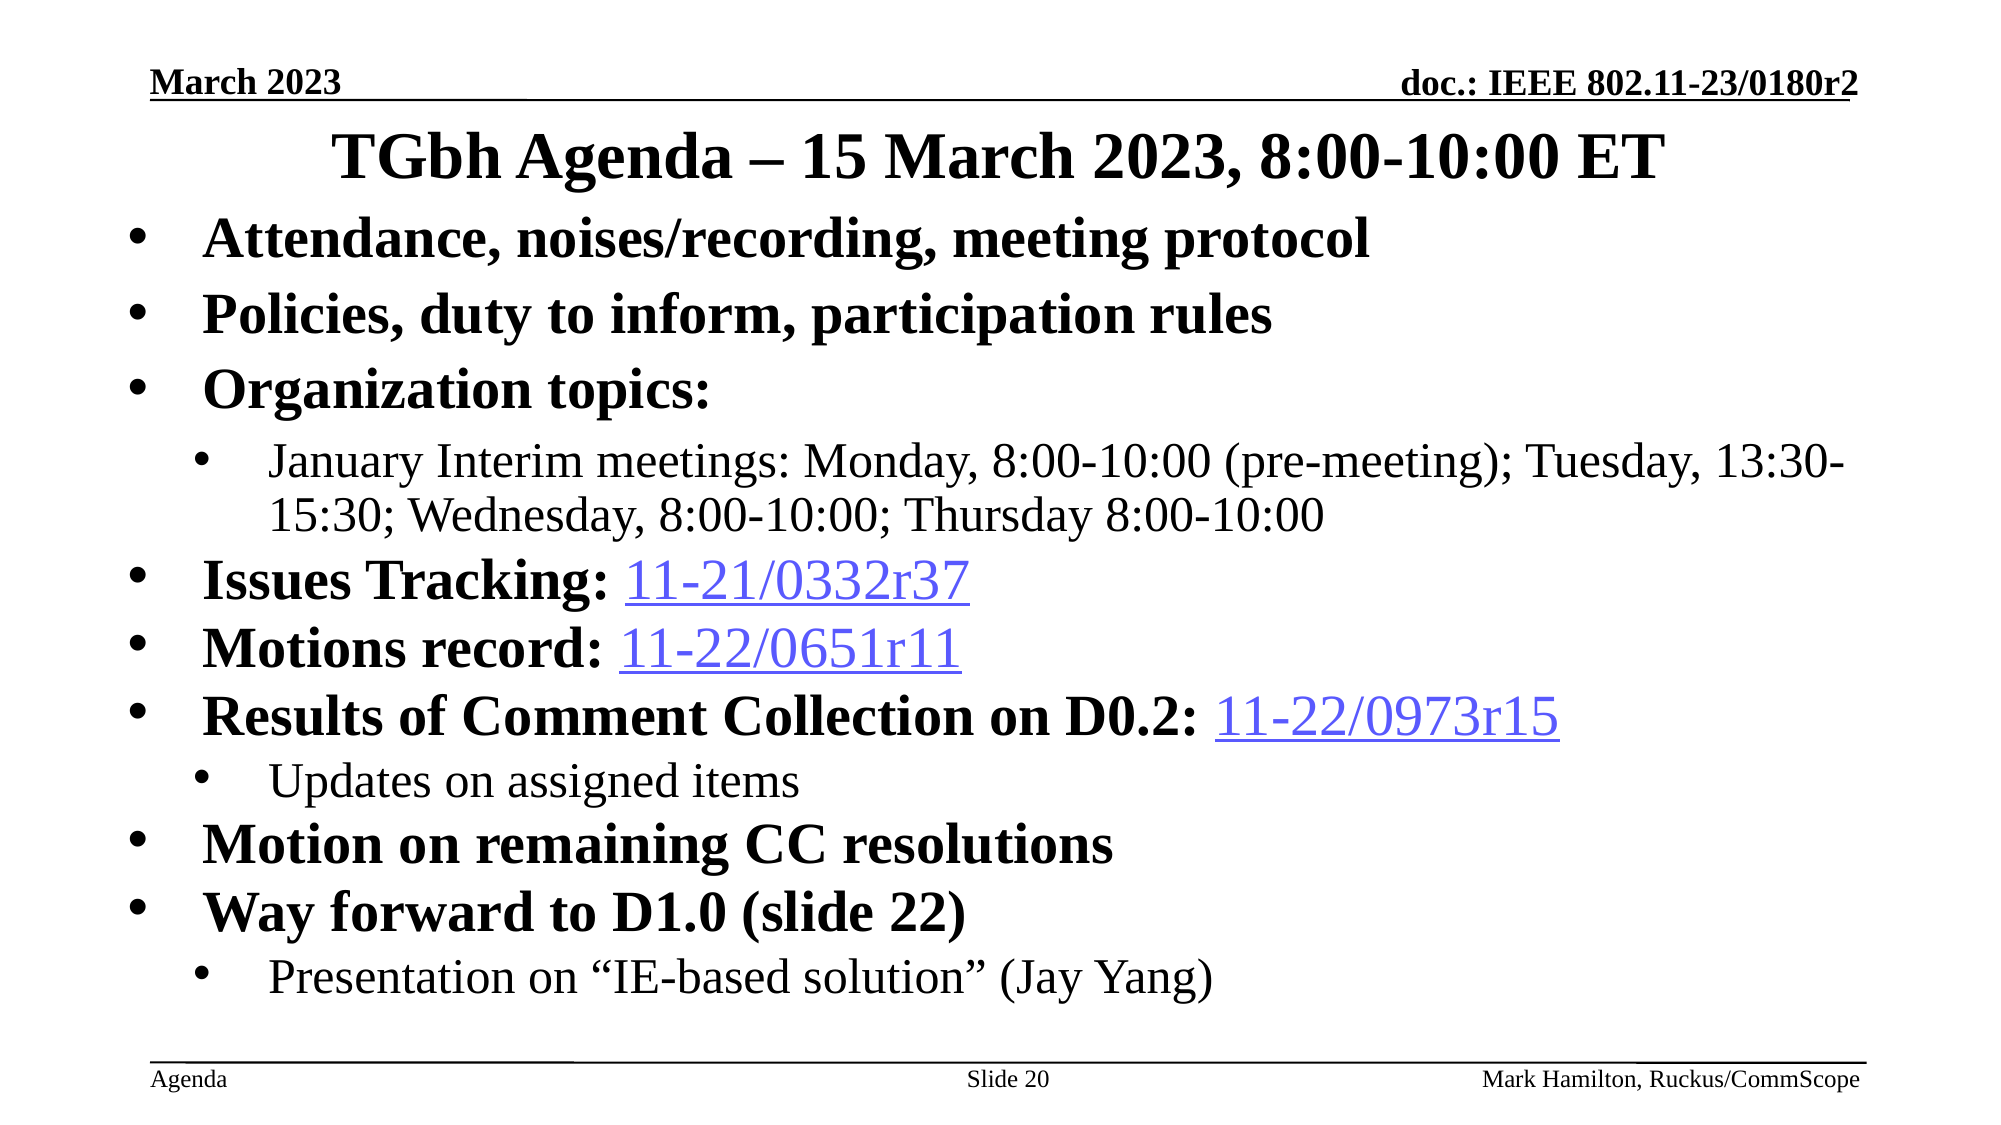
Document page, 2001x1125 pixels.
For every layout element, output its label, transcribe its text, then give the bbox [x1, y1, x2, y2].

slide_number Slide 20 [950, 1061, 1067, 1123]
list Attendance, noises/recording, meeting protocol Policies, duty to inform, participation rules Organization topics: January Interim meetings: Monday, 8:00-10:00 (pre-meeting); Tuesday, 13:30-15:30; Wednesday, 8:00-10:00; Thursday 8:00-10:00 Issues Tracking: 11-21/0332r37 Motions record: 11-22/0651r11 Results of Comment Collection on D0.2: 11-22/0973r15 Updates on assigned items Motion on remaining CC resolutions Way forward to D1.0 (slide 22) Presentation on “IE-based solution” (Jay Yang) [112, 199, 1926, 1063]
title TGbh Agenda – 15 March 2023, 8:00-10:00 ET [149, 112, 1850, 191]
